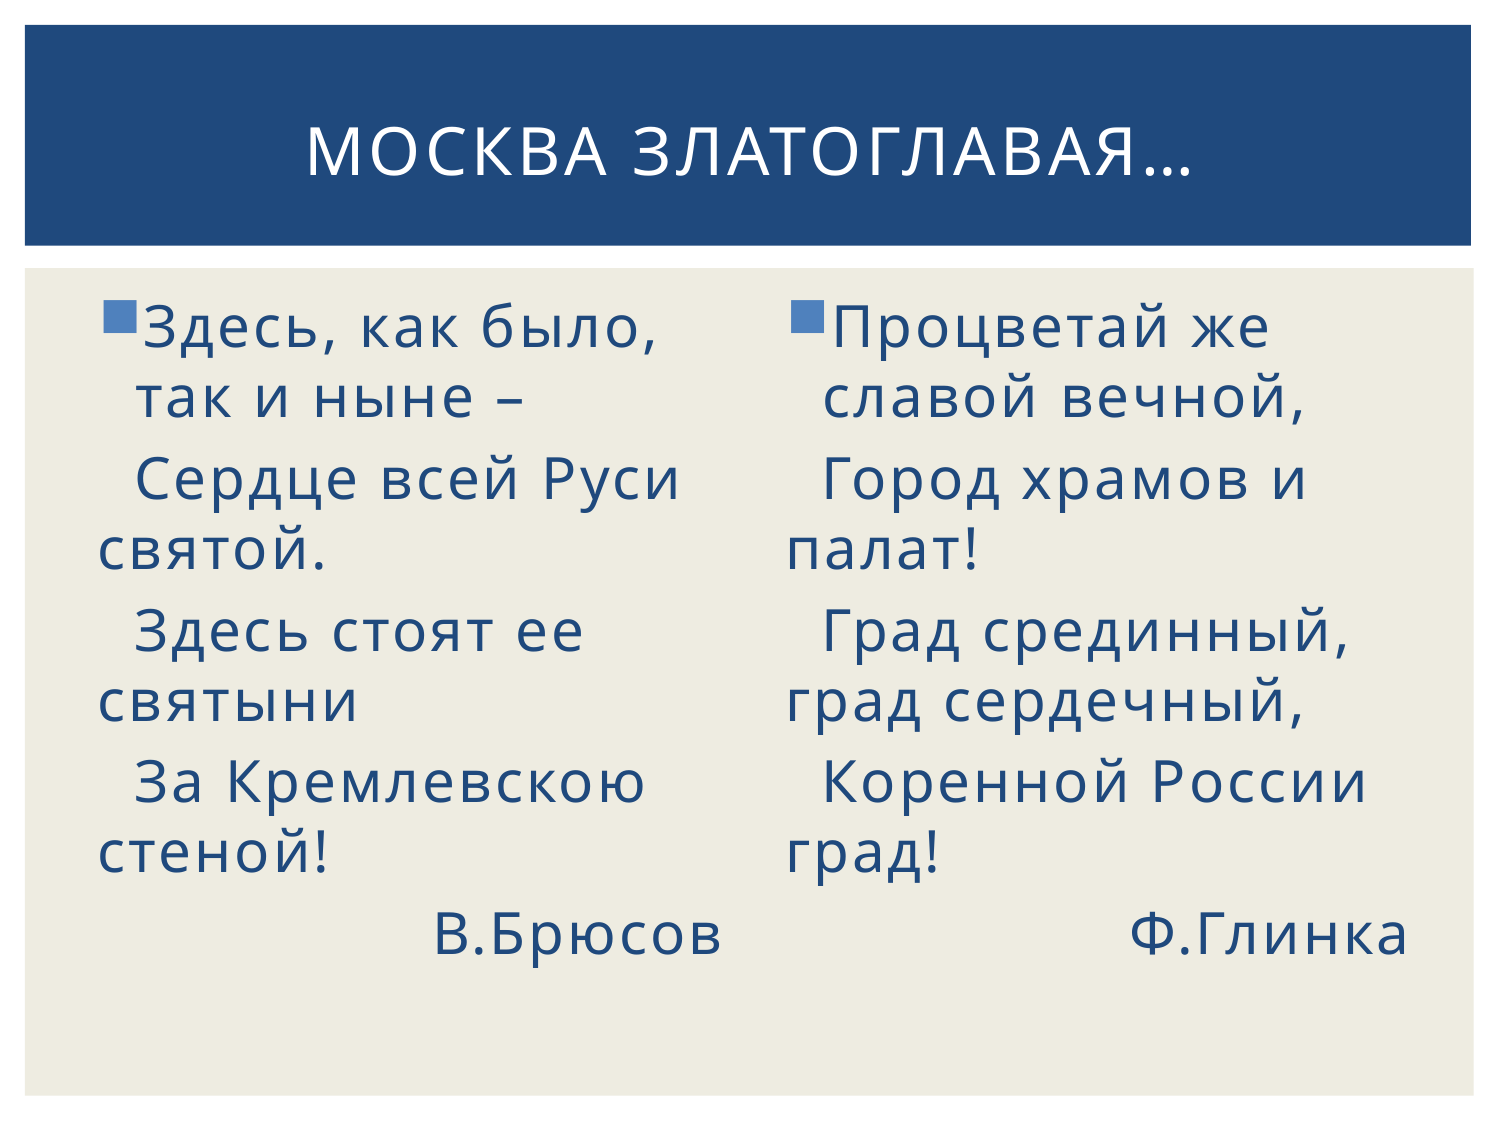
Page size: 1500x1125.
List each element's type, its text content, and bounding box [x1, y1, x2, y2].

title Москва златоглавая… [62, 42, 1438, 256]
list Здесь, как было, так и ныне – Сердце всей Руси святой. Здесь стоят ее святыни За Кремлевскою стеной! В.Брюсов [75, 282, 738, 1005]
list Процветай же славой вечной, Город храмов и палат! Град срединный, град сердечный, Коренной России град! Ф.Глинка [762, 282, 1425, 1005]
